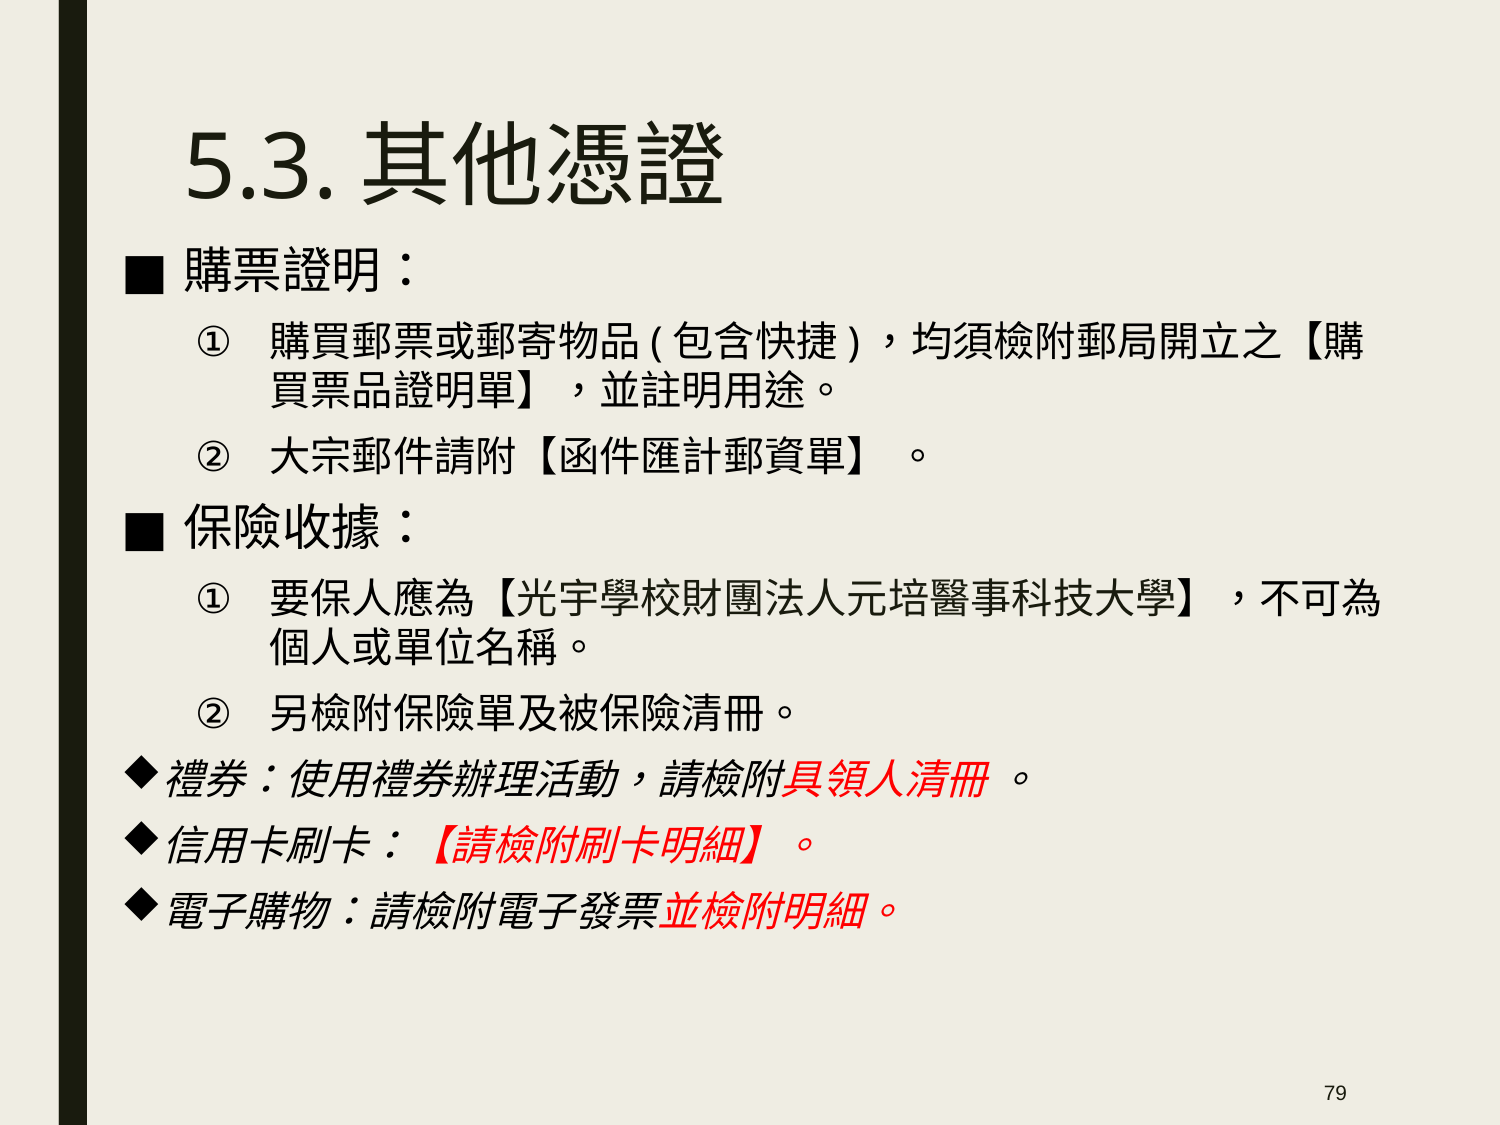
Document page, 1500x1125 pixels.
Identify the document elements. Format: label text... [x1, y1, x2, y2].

list 購票證明： 購買郵票或郵寄物品(包含快捷)，均須檢附郵局開立之【購買票品證明單】，並註明用途。 大宗郵件請附【函件匯計郵資單】 。 保險收據： 要保人應為【光宇學校財團法人元培醫事科技大學】，不可為個人或單位名稱。 另檢附保險單及被保險清冊。 禮券：使用禮券辦理活動，請檢附具領人清冊 。 信用卡刷卡：【請檢附刷卡明細】。 電子購物：請檢附電子發票並檢附明細。 [106, 231, 1400, 946]
title 5.3.其他憑證 [168, 112, 1351, 231]
slide_number 79 [1165, 1058, 1362, 1125]
